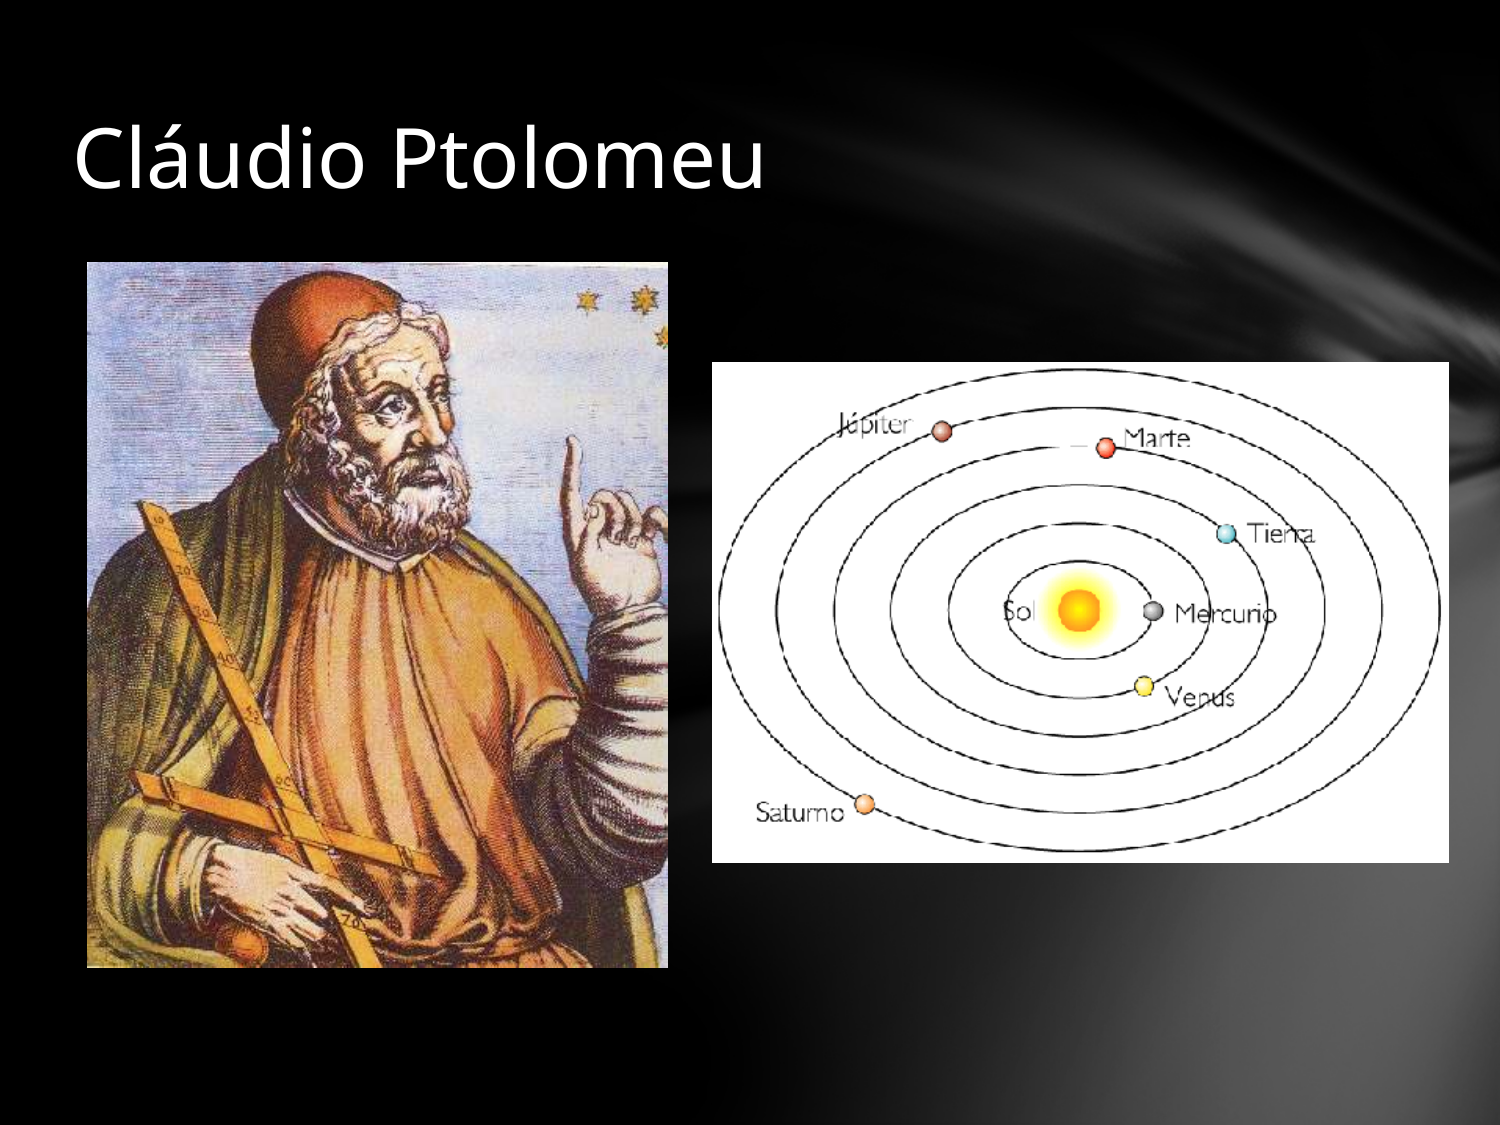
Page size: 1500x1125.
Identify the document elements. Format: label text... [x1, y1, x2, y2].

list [87, 262, 668, 968]
title Cláudio Ptolomeu [57, 37, 1318, 213]
picture [712, 362, 1449, 863]
